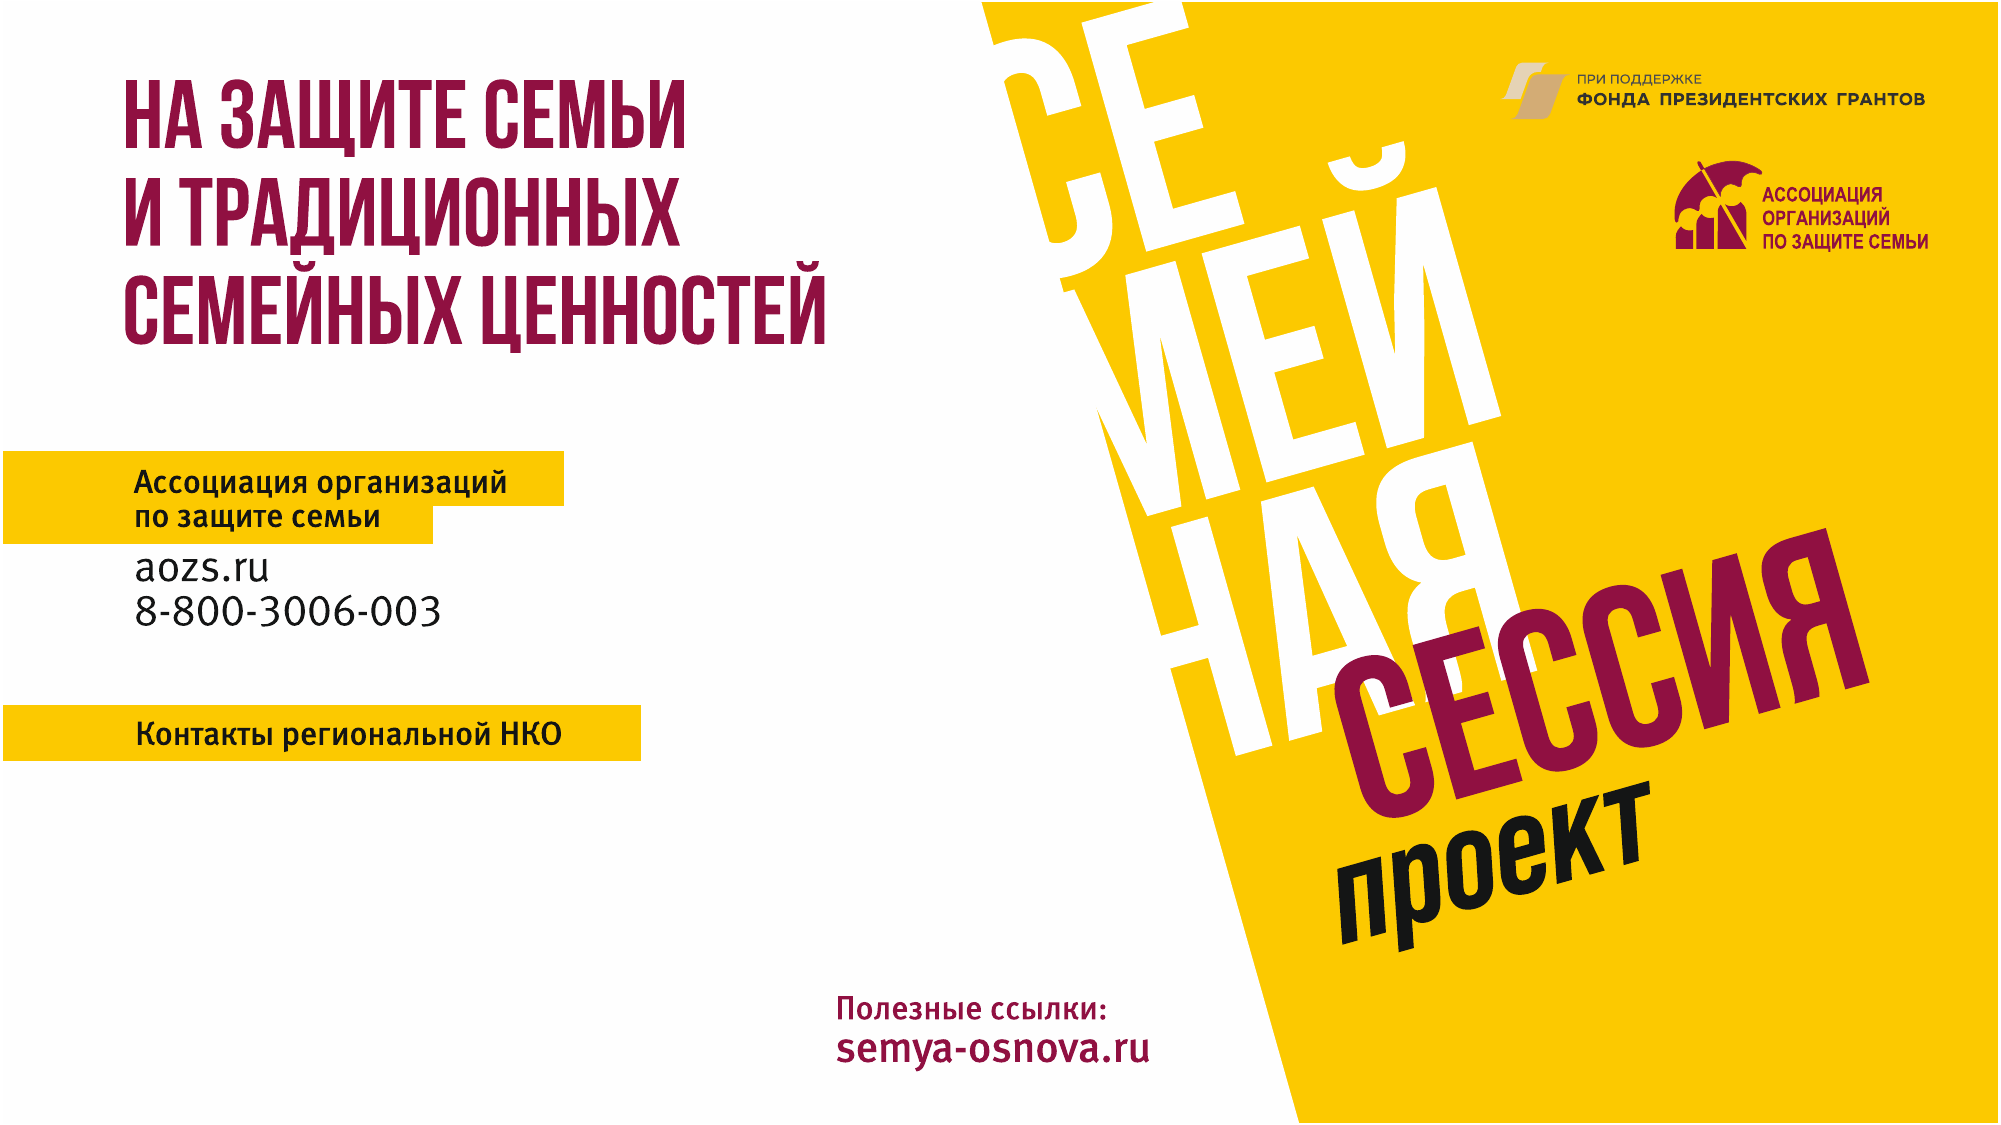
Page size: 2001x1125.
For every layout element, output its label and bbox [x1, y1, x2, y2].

text_box [1, 0, 2000, 1125]
